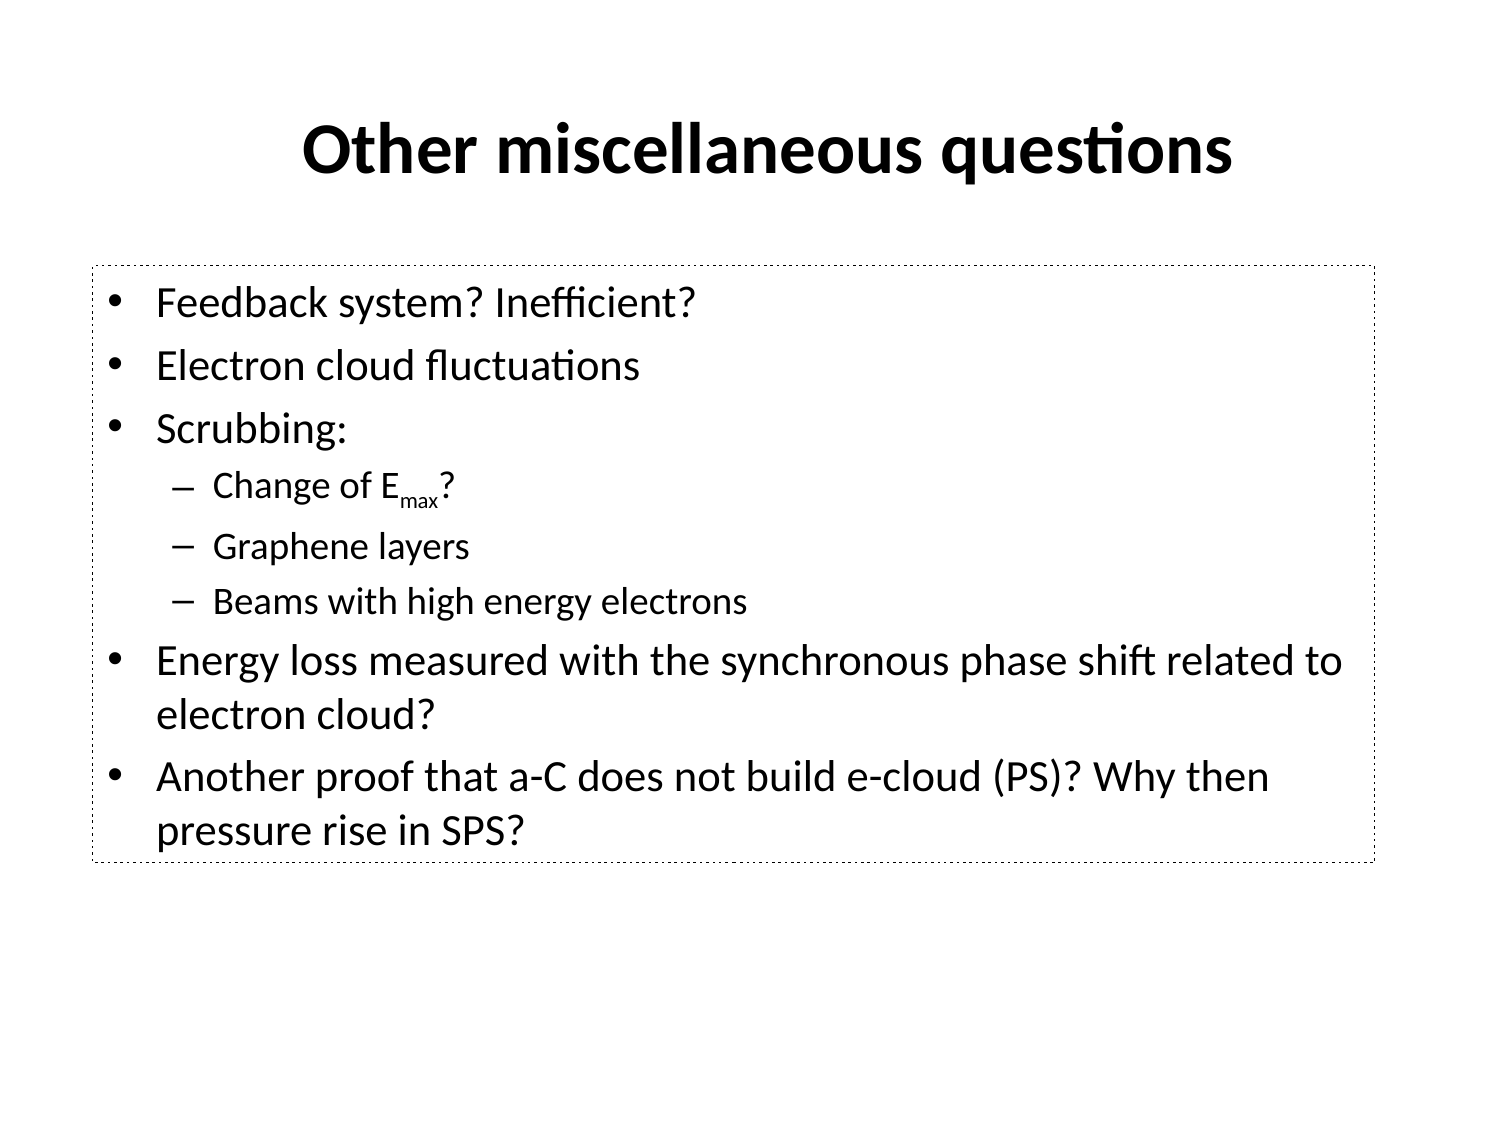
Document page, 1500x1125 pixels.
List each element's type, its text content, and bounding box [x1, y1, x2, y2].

list Feedback system? Inefficient? Electron cloud fluctuations Scrubbing: Change of Emax? Graphene layers Beams with high energy electrons Energy loss measured with the synchronous phase shift related to electron cloud? Another proof that a-C does not build e-cloud (PS)? Why then pressure rise in SPS? [92, 265, 1375, 863]
text_box Other miscellaneous questions [93, 62, 1444, 226]
